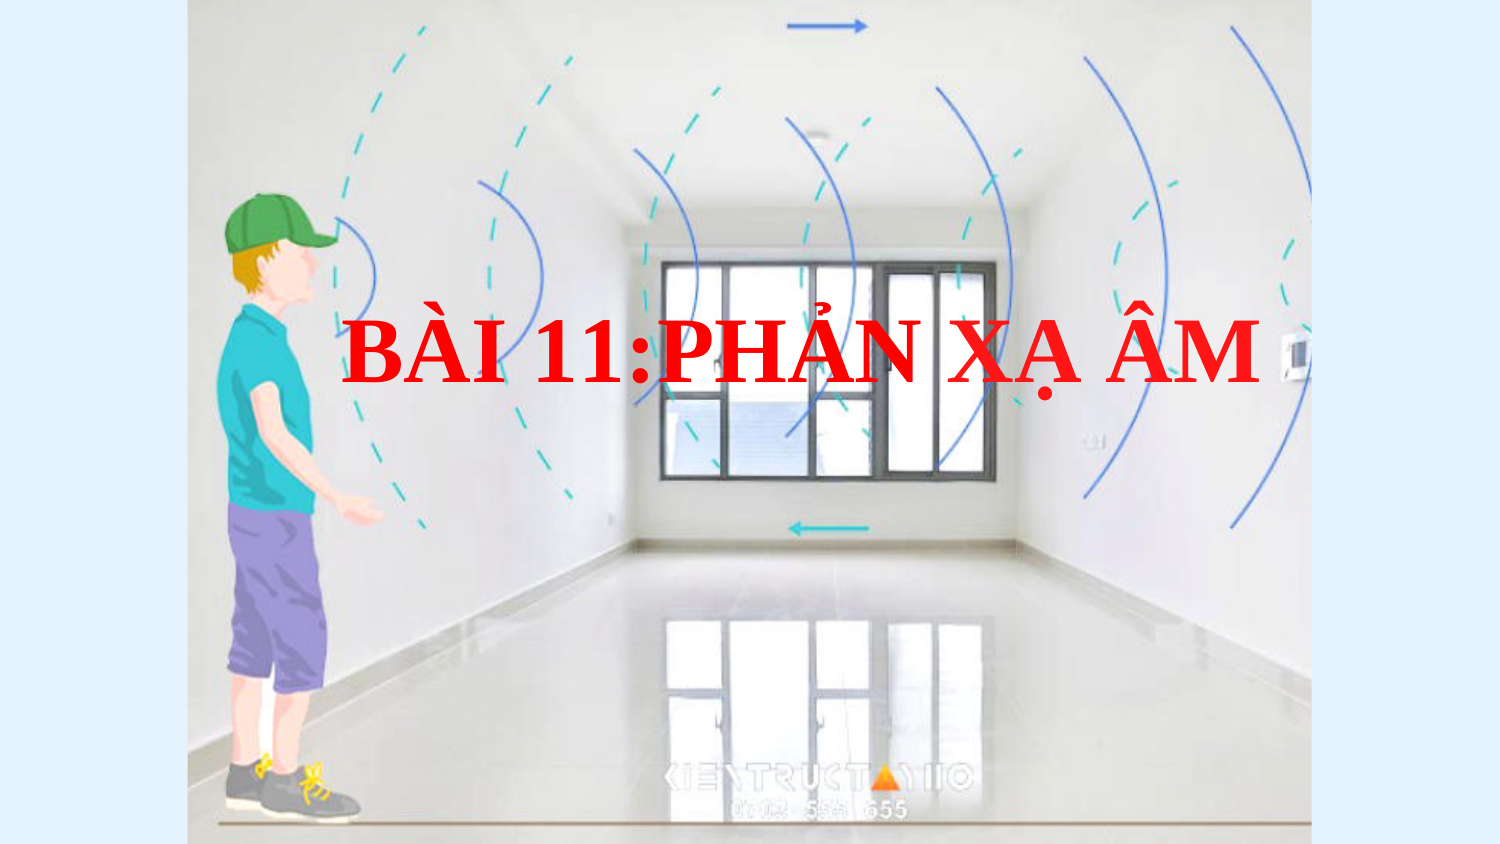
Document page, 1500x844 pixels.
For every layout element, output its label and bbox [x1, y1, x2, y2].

picture [187, 0, 1312, 844]
